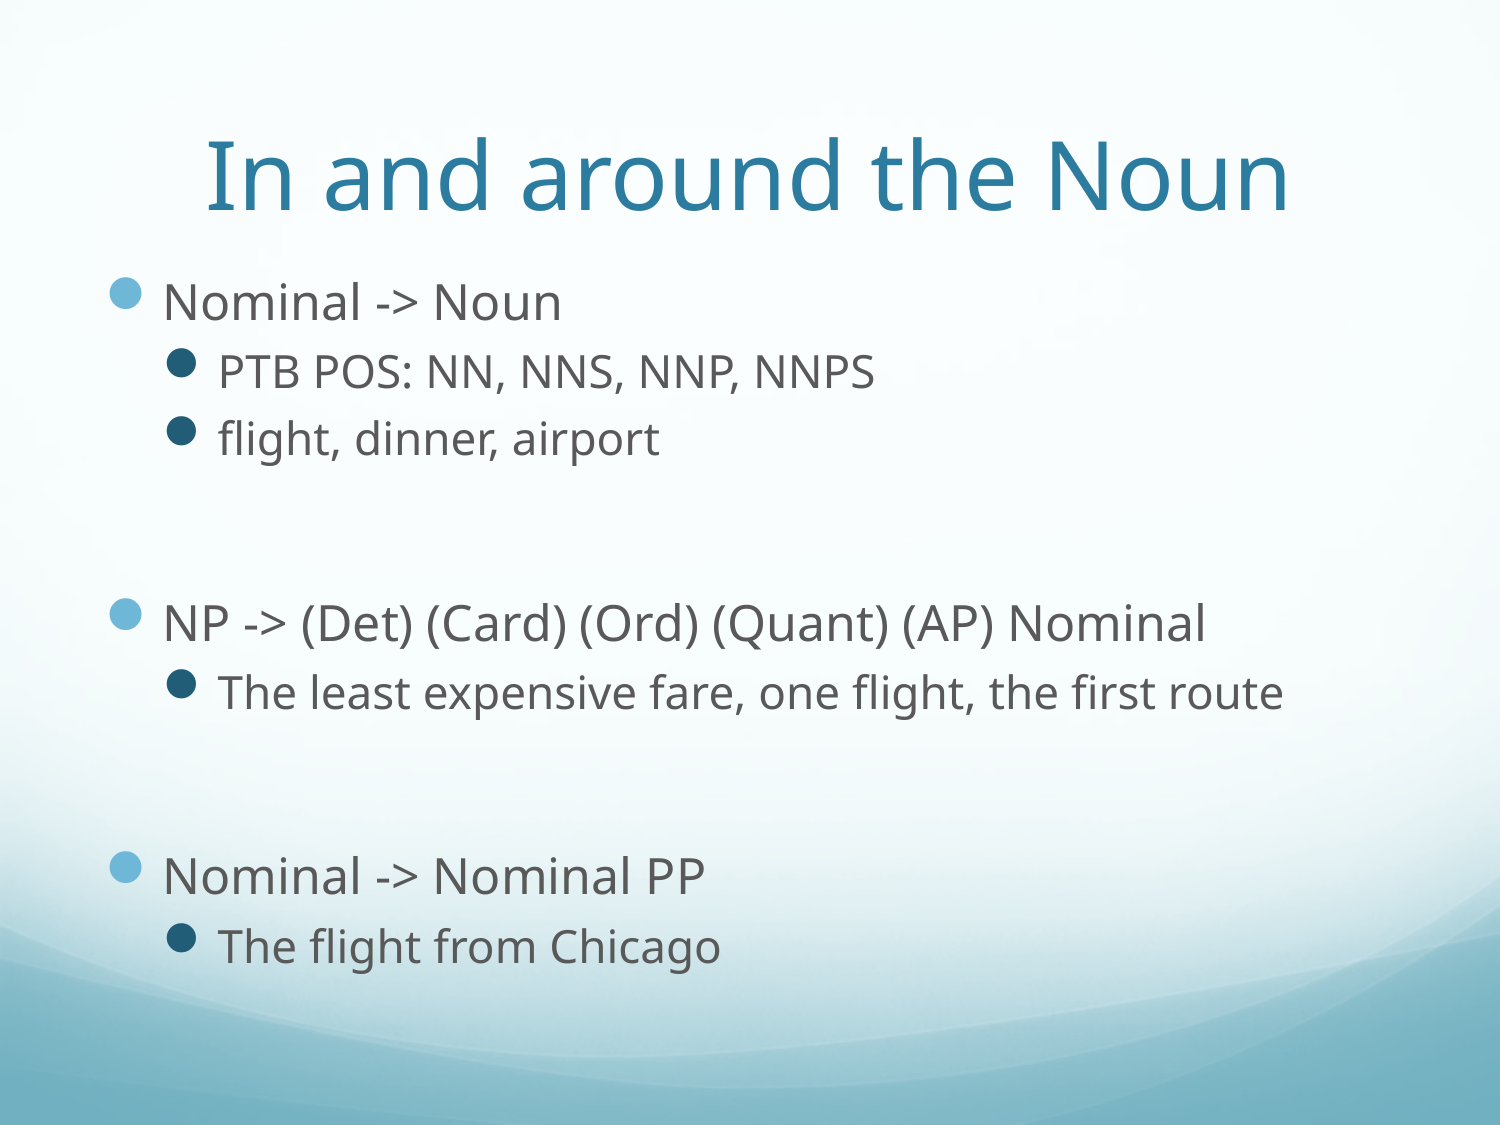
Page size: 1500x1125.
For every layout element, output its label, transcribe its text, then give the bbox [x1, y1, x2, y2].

title In and around the Noun [90, 17, 1410, 237]
list Nominal -> Noun PTB POS: NN, NNS, NNP, NNPS flight, dinner, airport NP -> (Det) (Card) (Ord) (Quant) (AP) Nominal The least expensive fare, one flight, the first route Nominal -> Nominal PP The flight from Chicago [90, 262, 1410, 975]
